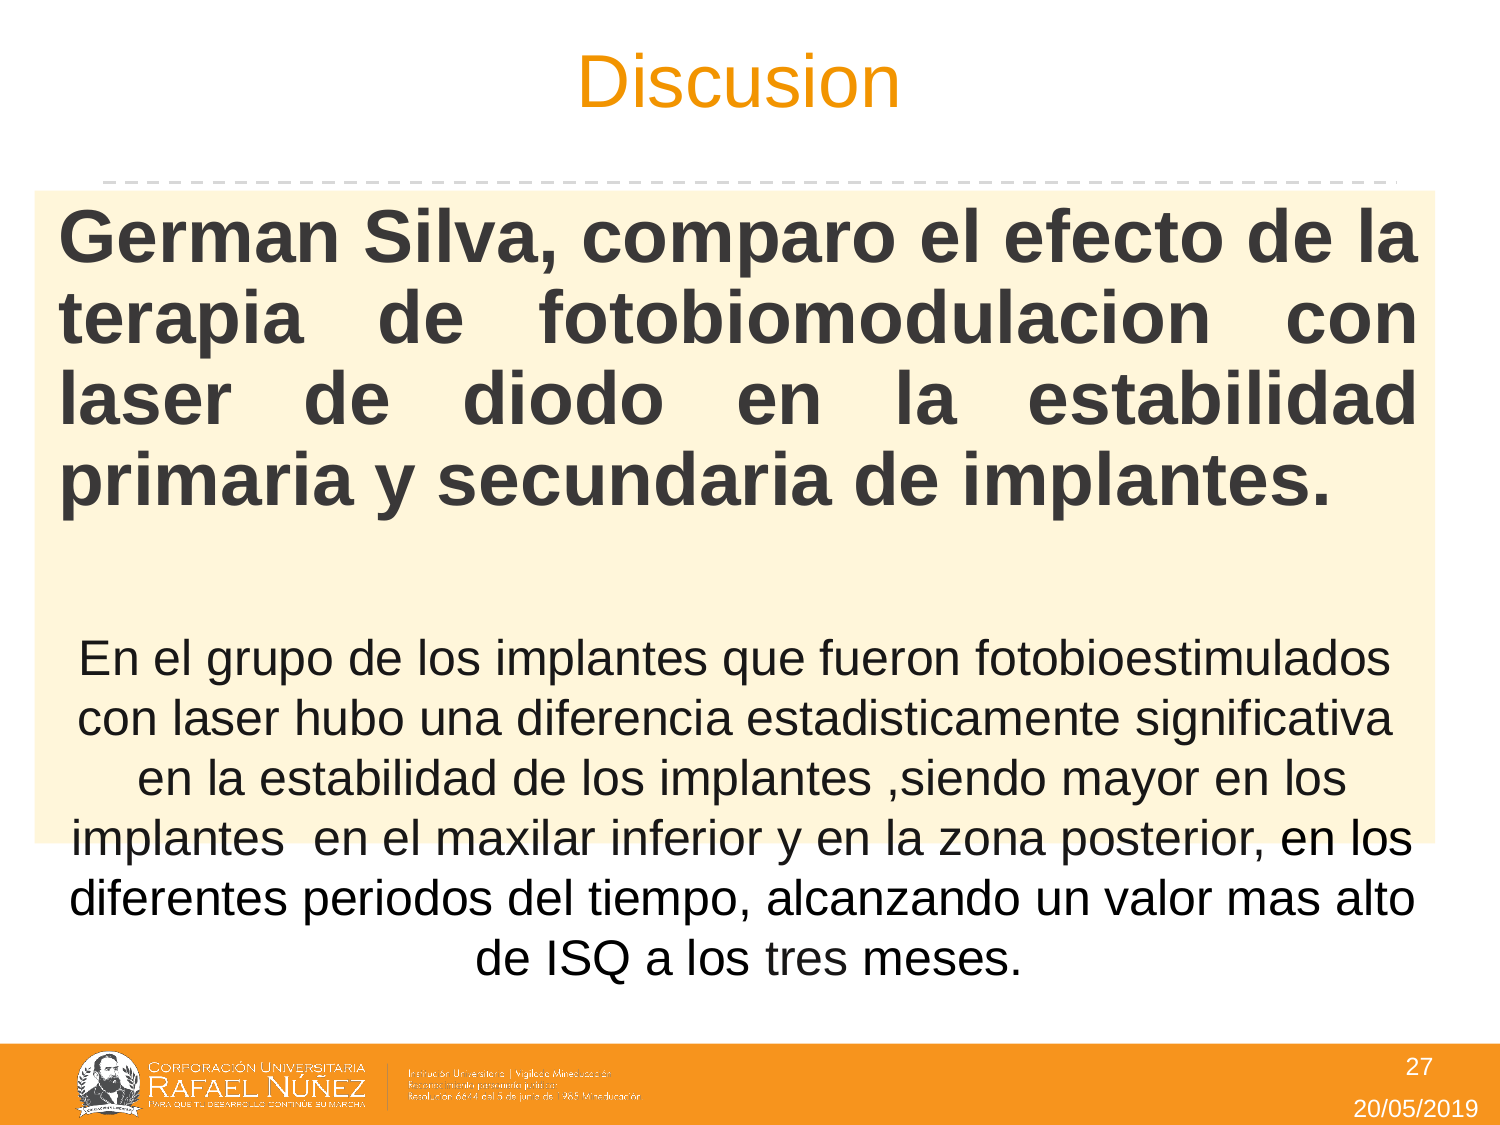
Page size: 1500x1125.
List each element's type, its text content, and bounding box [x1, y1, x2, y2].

picture [56, 1038, 660, 1125]
list German Silva, comparo el efecto de la terapia de fotobiomodulacion con laser de diodo en la estabilidad primaria y secundaria de implantes. [34, 190, 1436, 844]
title Discusion [103, 19, 1397, 137]
text_box En el grupo de los implantes que fueron fotobioestimulados con laser hubo una diferencia estadisticamente significativa en la estabilidad de los implantes ,siendo mayor en los implantes en el maxilar inferior y en la zona posterior, en los diferentes periodos del tiempo, alcanzando un valor mas alto de ISQ a los tres meses. [50, 618, 1435, 993]
slide_number 27 [1340, 1043, 1499, 1089]
